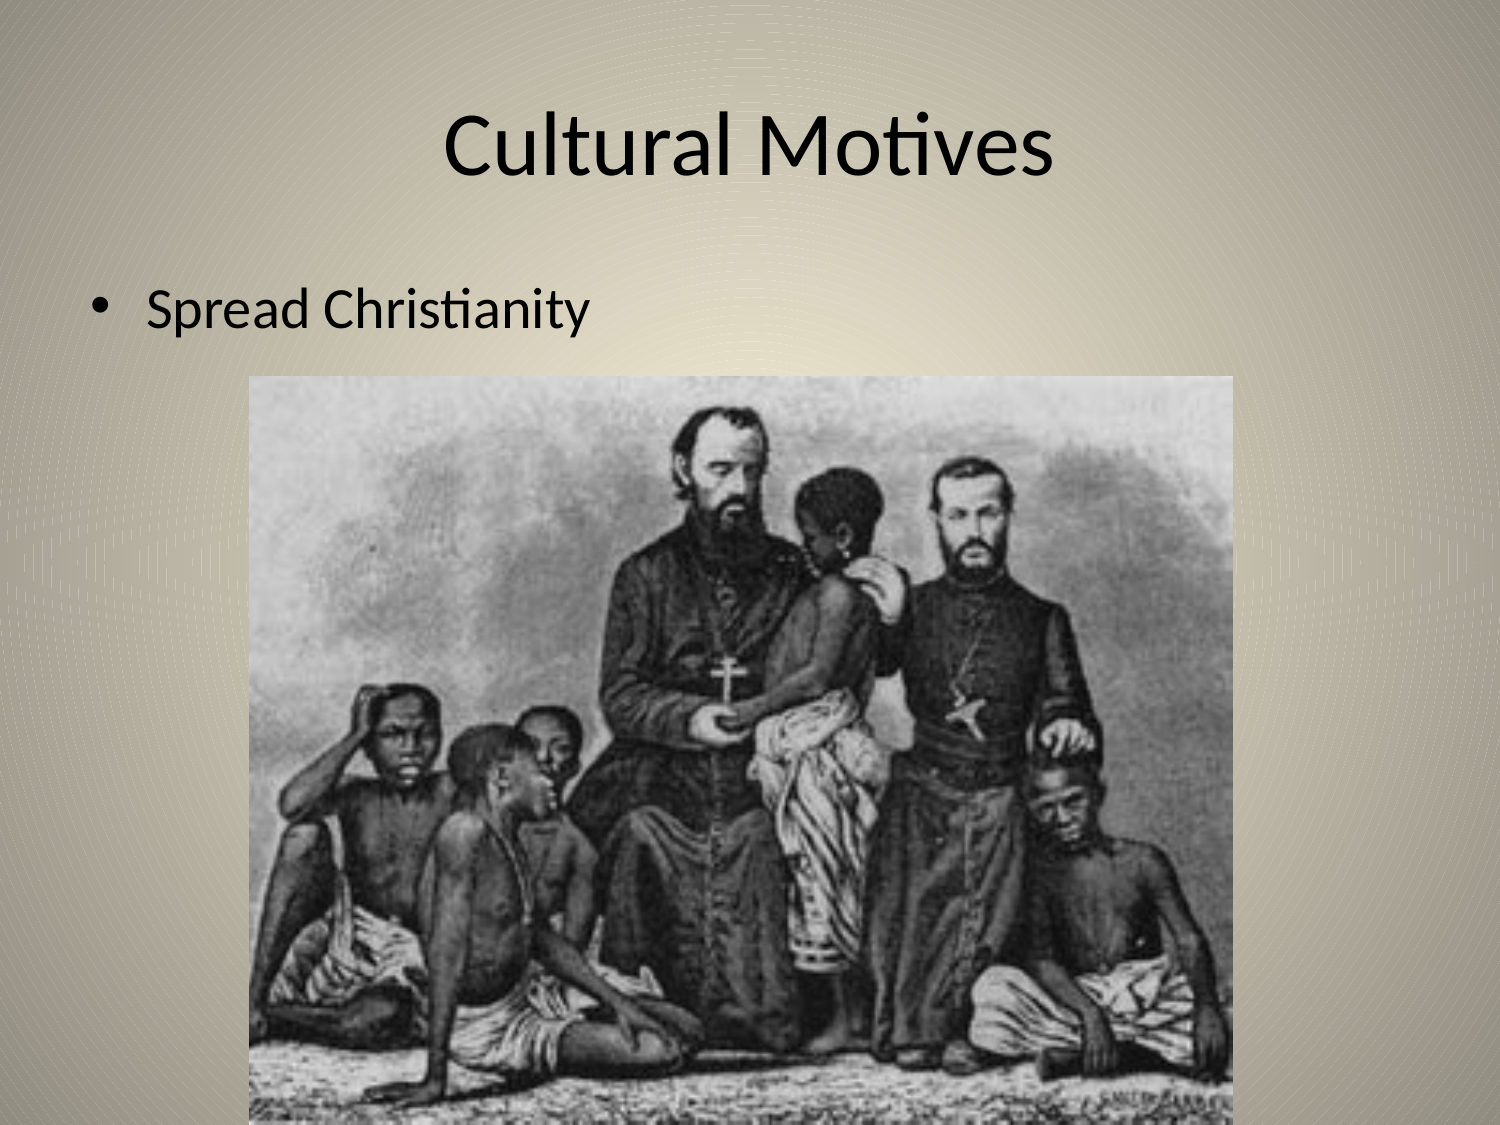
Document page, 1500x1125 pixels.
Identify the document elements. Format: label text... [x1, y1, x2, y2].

list Spread Christianity [74, 262, 738, 1006]
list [249, 376, 1233, 1125]
title Cultural Motives [74, 44, 1426, 233]
